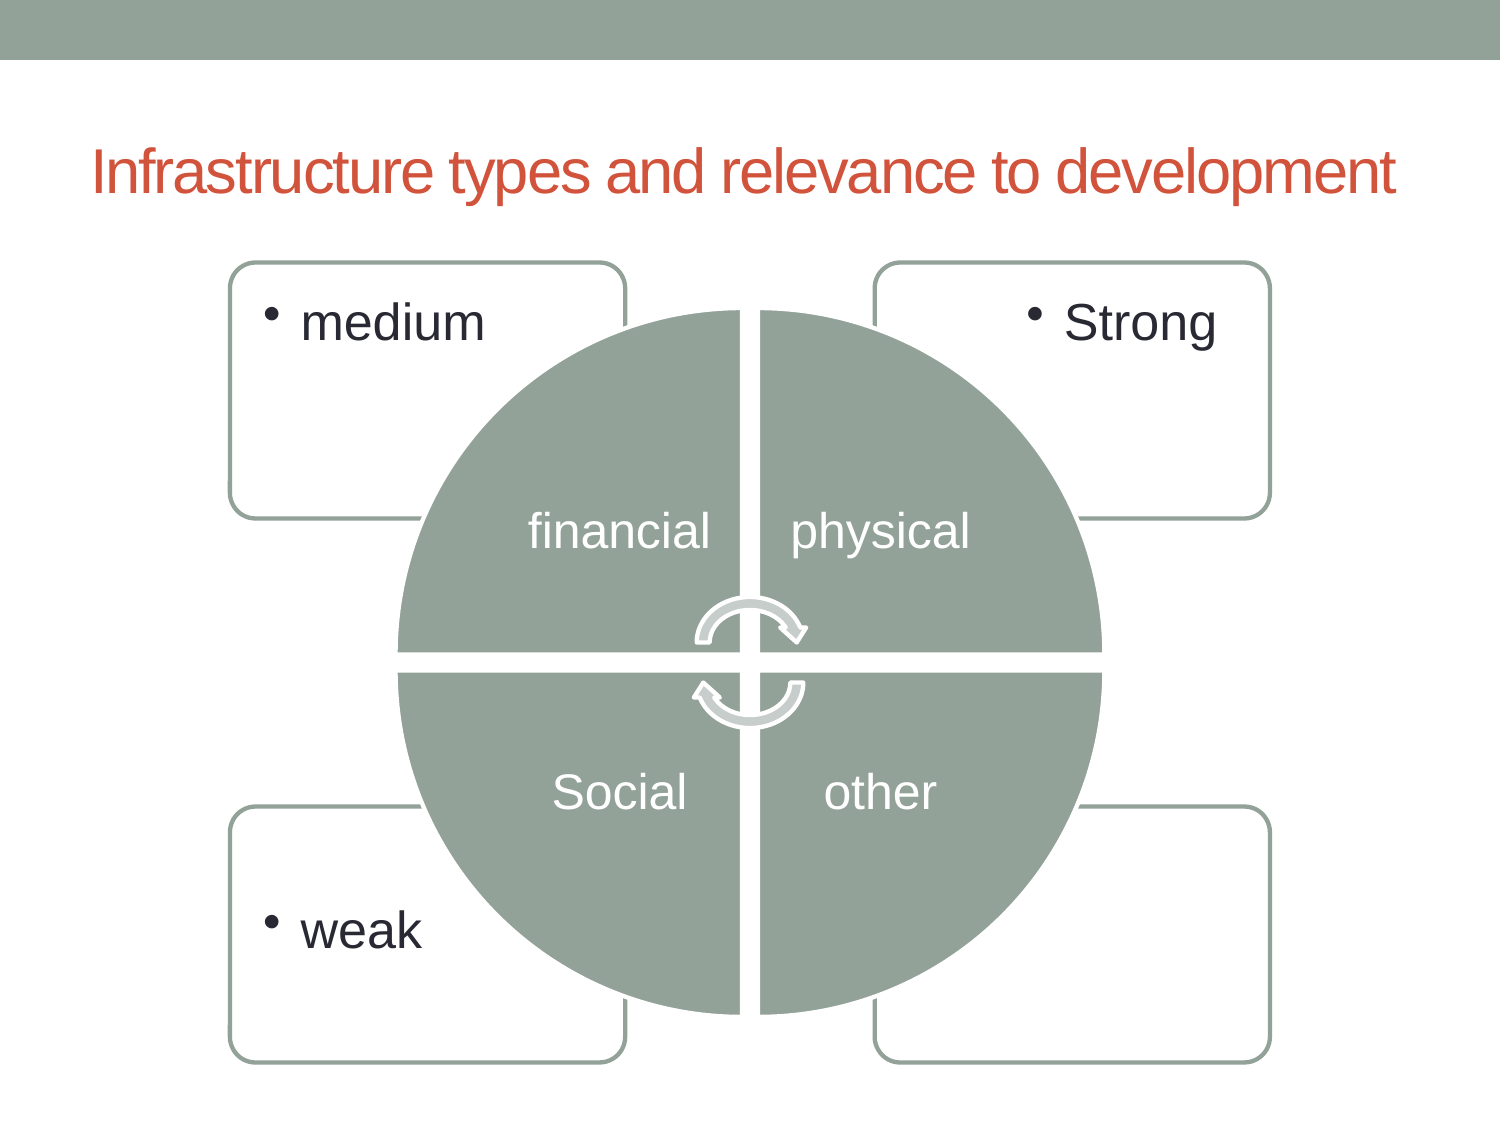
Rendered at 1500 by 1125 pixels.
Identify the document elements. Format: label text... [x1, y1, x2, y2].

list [74, 262, 1426, 1063]
title Infrastructure types and relevance to development [75, 87, 1425, 250]
